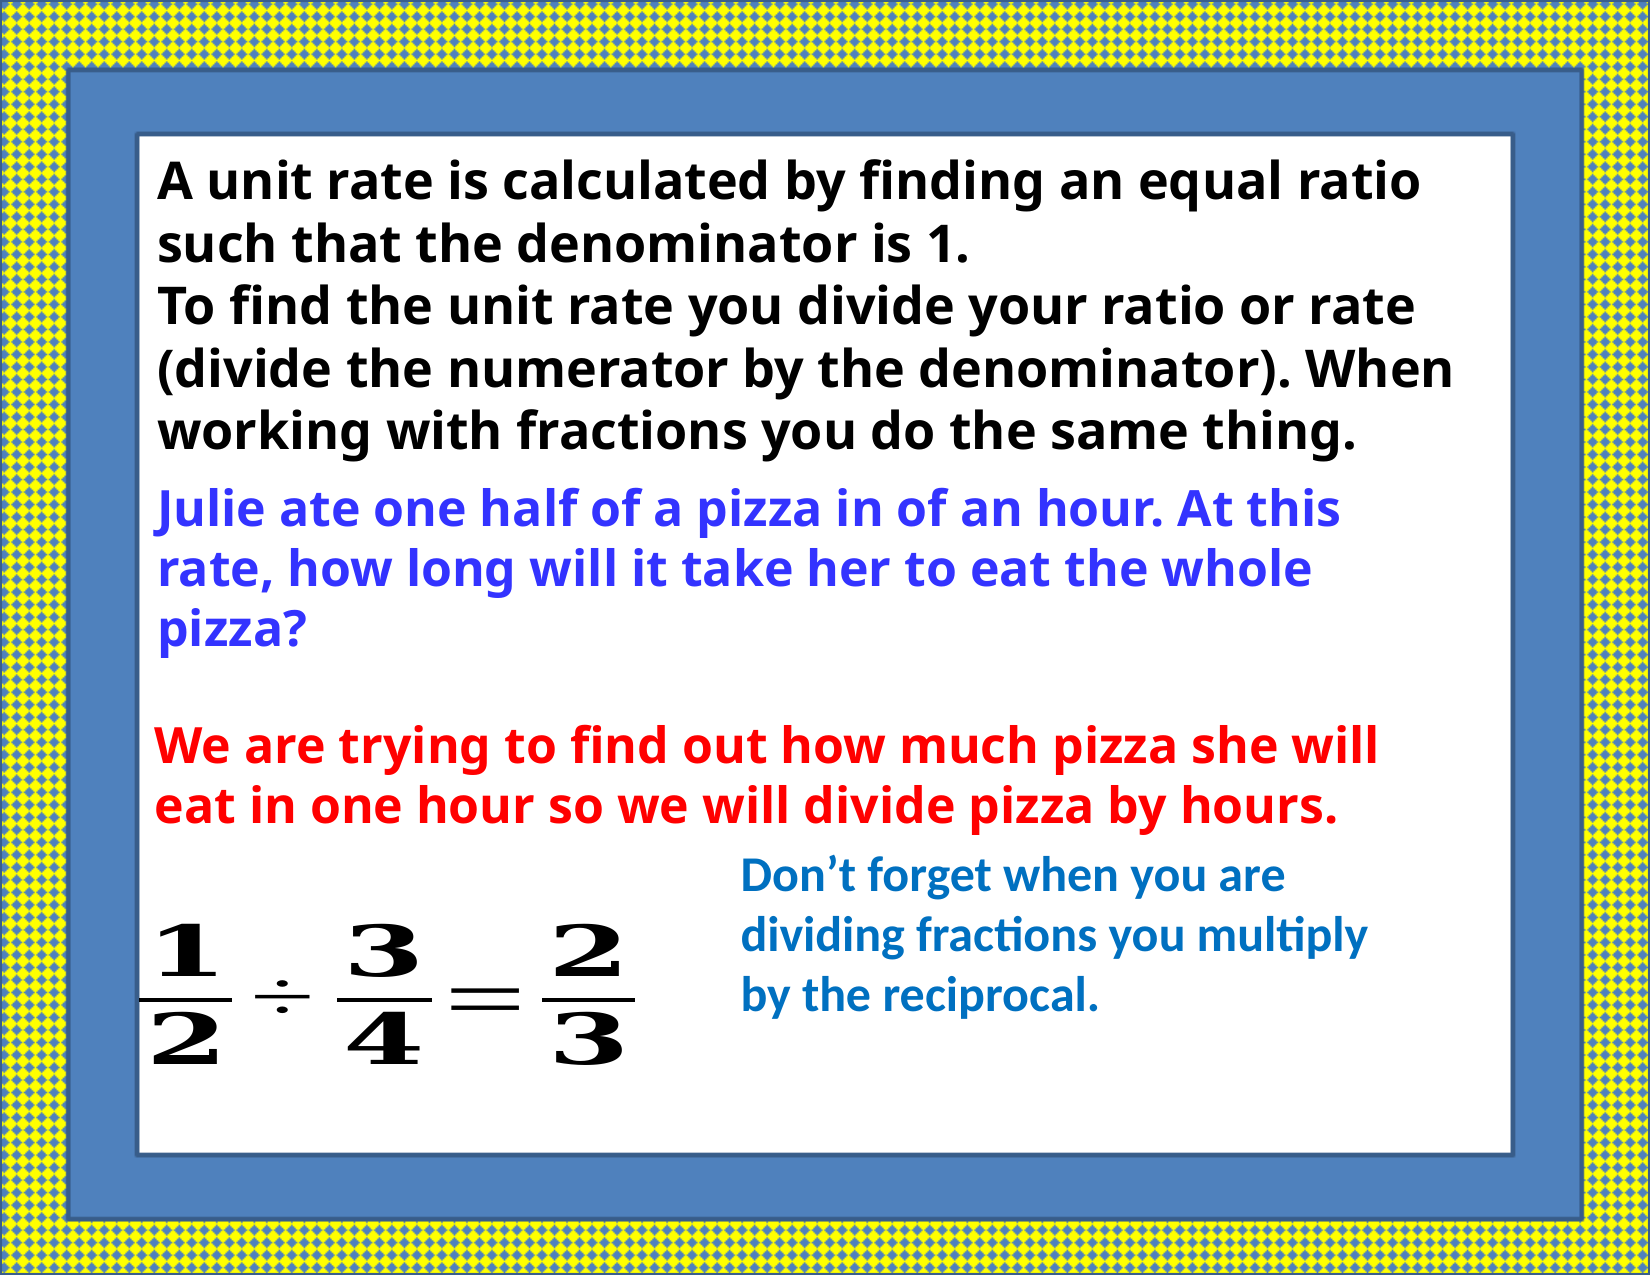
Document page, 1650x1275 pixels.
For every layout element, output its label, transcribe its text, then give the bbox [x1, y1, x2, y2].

text_box [0, 0, 1650, 1275]
text_box We are trying to find out how much pizza she will eat in one hour so we will divide pizza by hours. [138, 704, 1481, 842]
text_box A unit rate is calculated by finding an equal ratio such that the denominator is 1. To find the unit rate you divide your ratio or rate (divide the numerator by the denominator). When working with fractions you do the same thing. [142, 140, 1501, 468]
